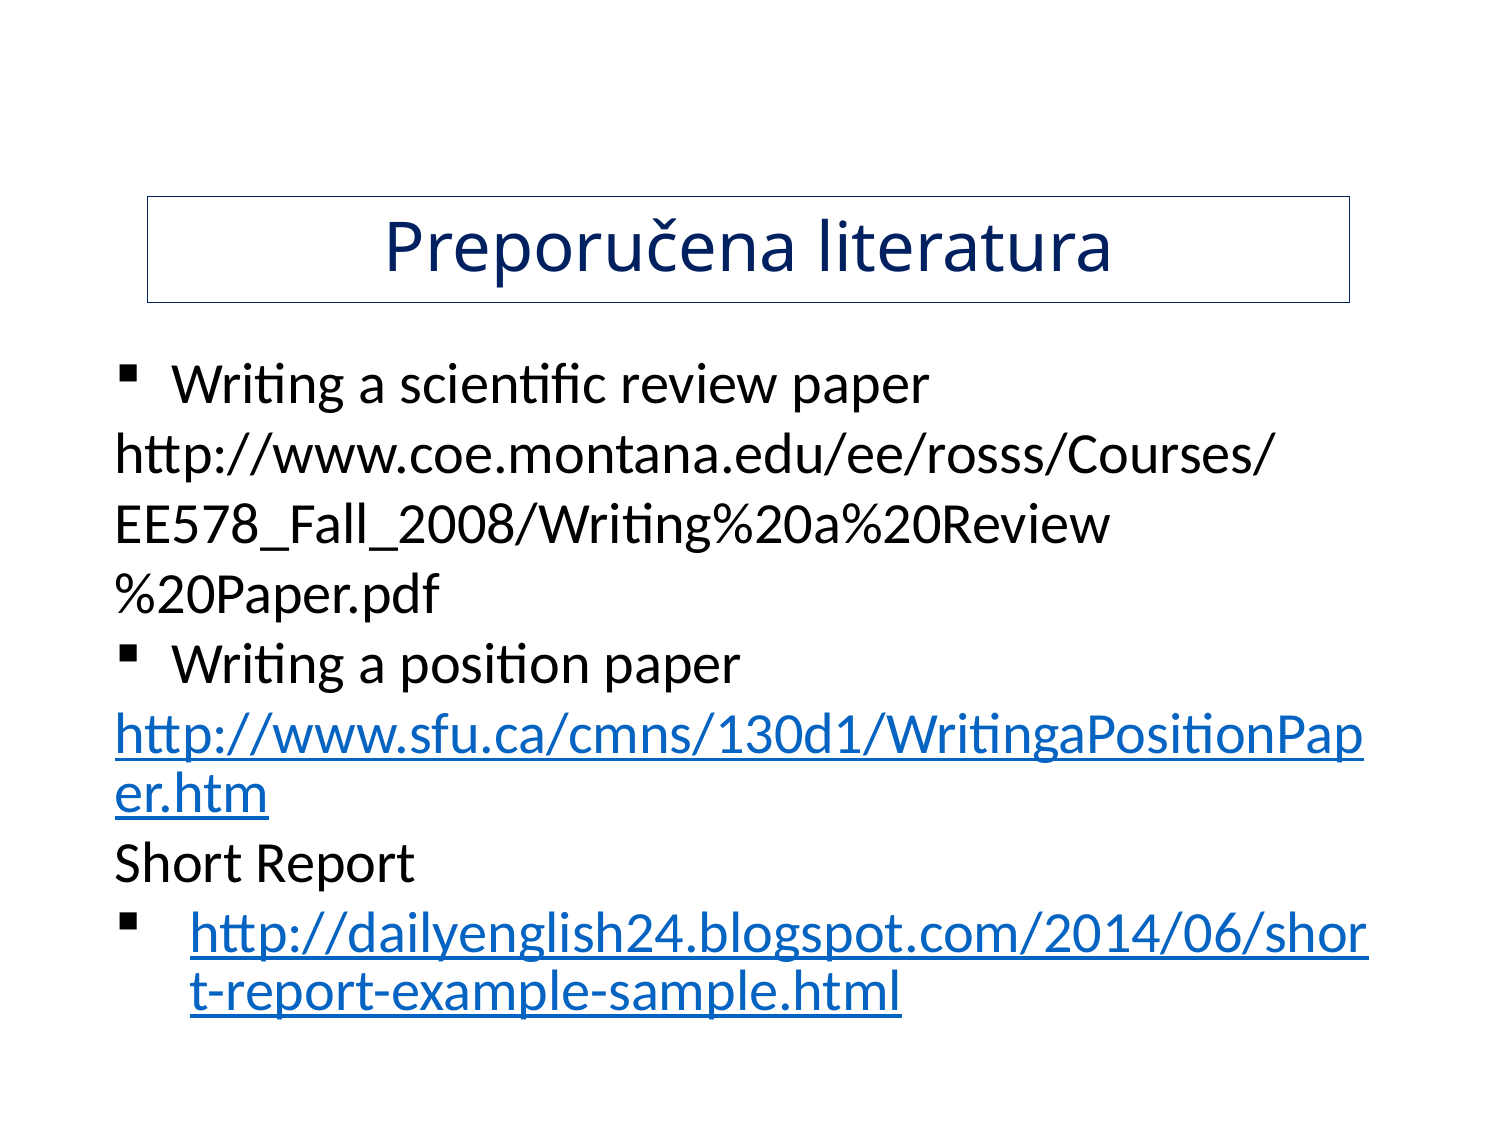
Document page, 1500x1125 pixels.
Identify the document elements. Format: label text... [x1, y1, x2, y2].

text_box Writing a scientific review paper http://www.coe.montana.edu/ee/rosss/Courses/EE578_Fall_2008/Writing%20a%20Review%20Paper.pdf Writing a position paper http://www.sfu.ca/cmns/130d1/WritingaPositionPaper.htm Short Report http://dailyenglish24.blogspot.com/2014/06/short-report-example-sample.html [100, 338, 1400, 983]
title Preporučena literatura [147, 196, 1350, 303]
